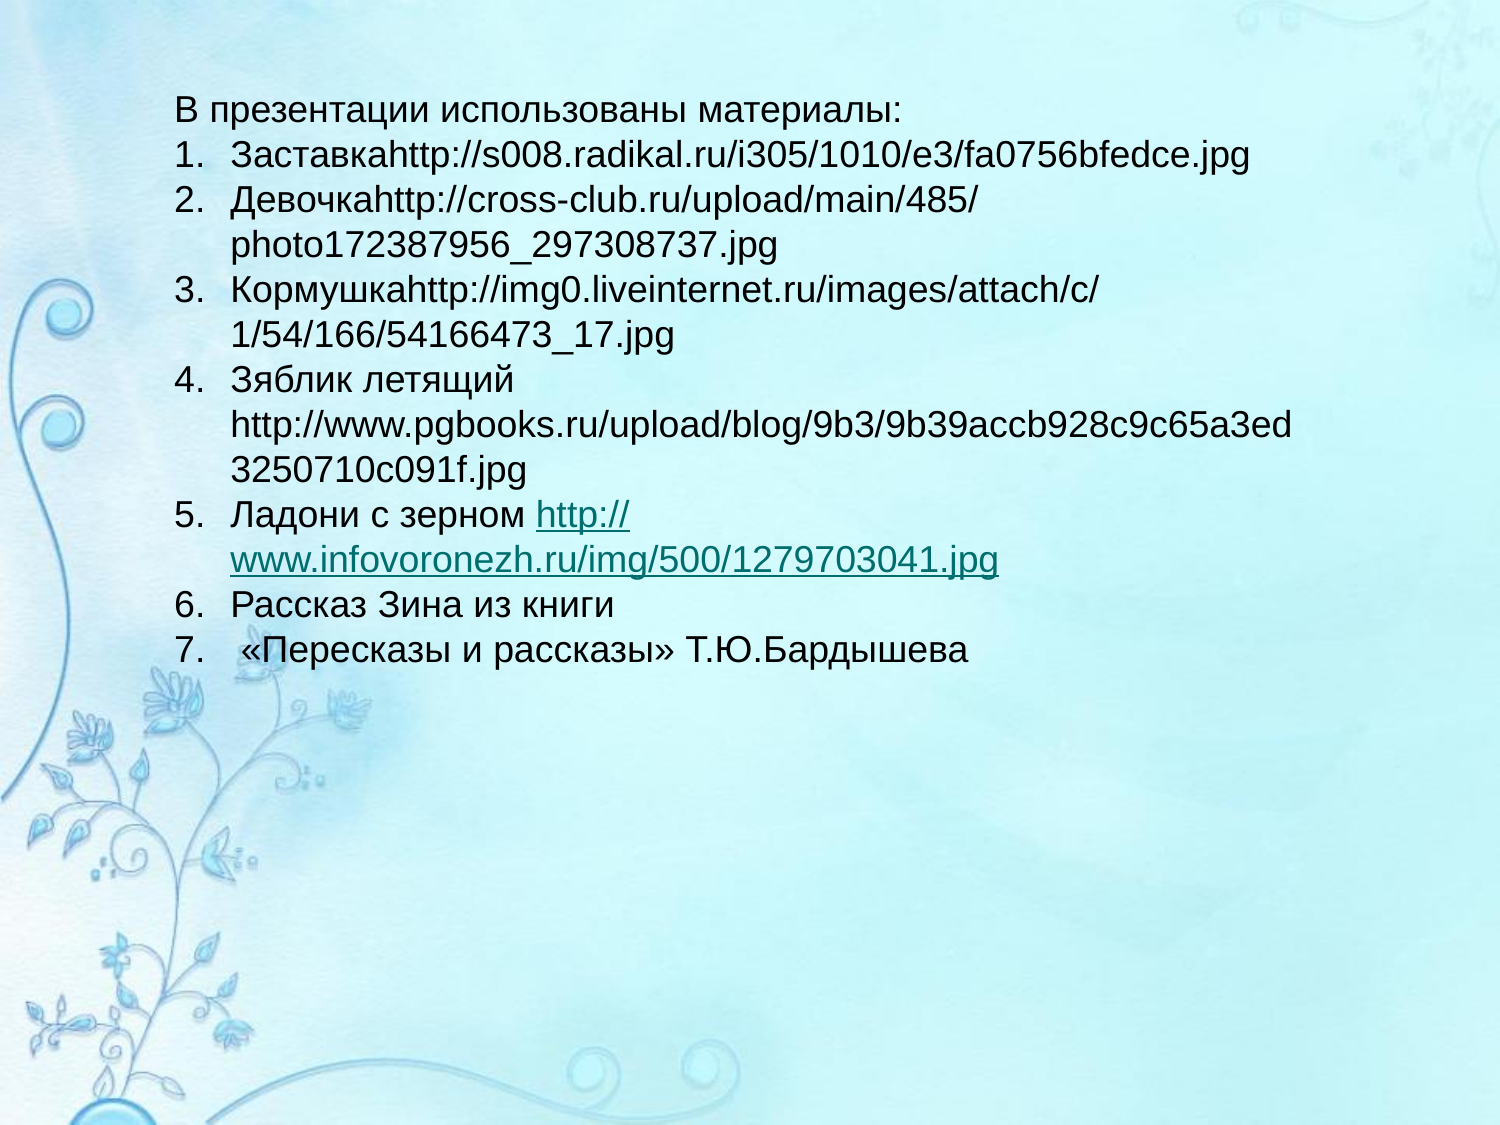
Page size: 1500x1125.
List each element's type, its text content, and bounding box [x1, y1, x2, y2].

picture [0, 0, 1500, 1125]
text_box В презентации использованы материалы: Заставкаhttp://s008.radikal.ru/i305/1010/e3/fa0756bfedce.jpg Девочкаhttp://cross-club.ru/upload/main/485/photo172387956_297308737.jpg Кормушкаhttp://img0.liveinternet.ru/images/attach/c/1/54/166/54166473_17.jpg Зяблик летящий http://www.pgbooks.ru/upload/blog/9b3/9b39accb928c9c65a3ed3250710c091f.jpg Ладони с зерном http://www.infovoronezh.ru/img/500/1279703041.jpg Рассказ Зина из книги «Пересказы и рассказы» Т.Ю.Бардышева [159, 78, 1317, 678]
